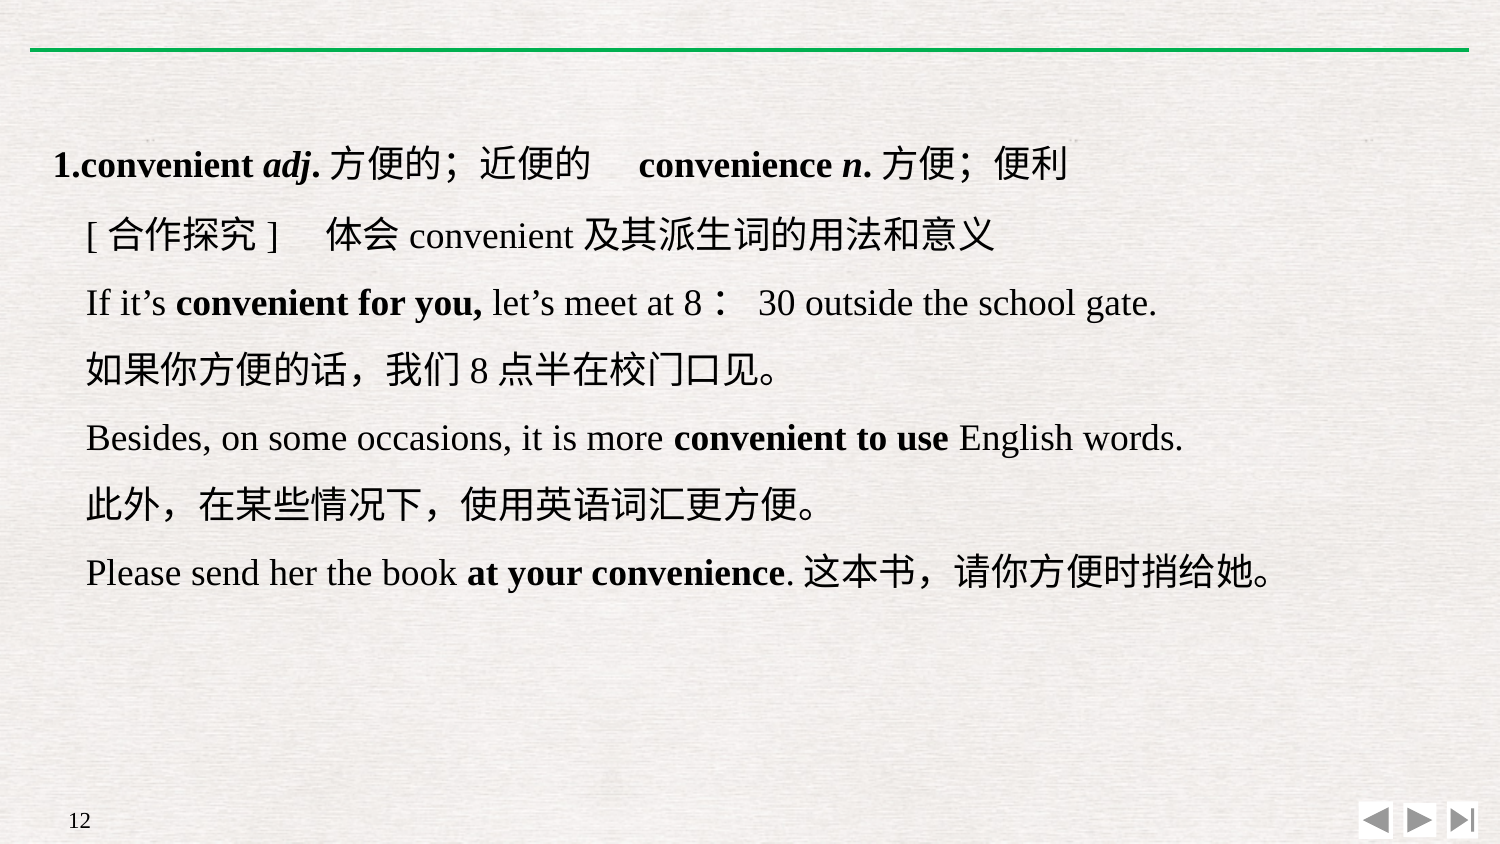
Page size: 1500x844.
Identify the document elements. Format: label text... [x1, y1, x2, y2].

picture [0, 0, 1500, 844]
text_box [合作探究] 体会convenient及其派生词的用法和意义 If it’s convenient for you, let’s meet at 8：30 outside the school gate. 如果你方便的话，我们8点半在校门口见。 Besides, on some occasions, it is more convenient to use English words. 此外，在某些情况下，使用英语词汇更方便。 Please send her the book at your convenience.这本书，请你方便时捎给她。 [74, 182, 1458, 599]
text_box 1.convenient adj.方便的；近便的 convenience n.方便；便利 [41, 111, 1424, 191]
